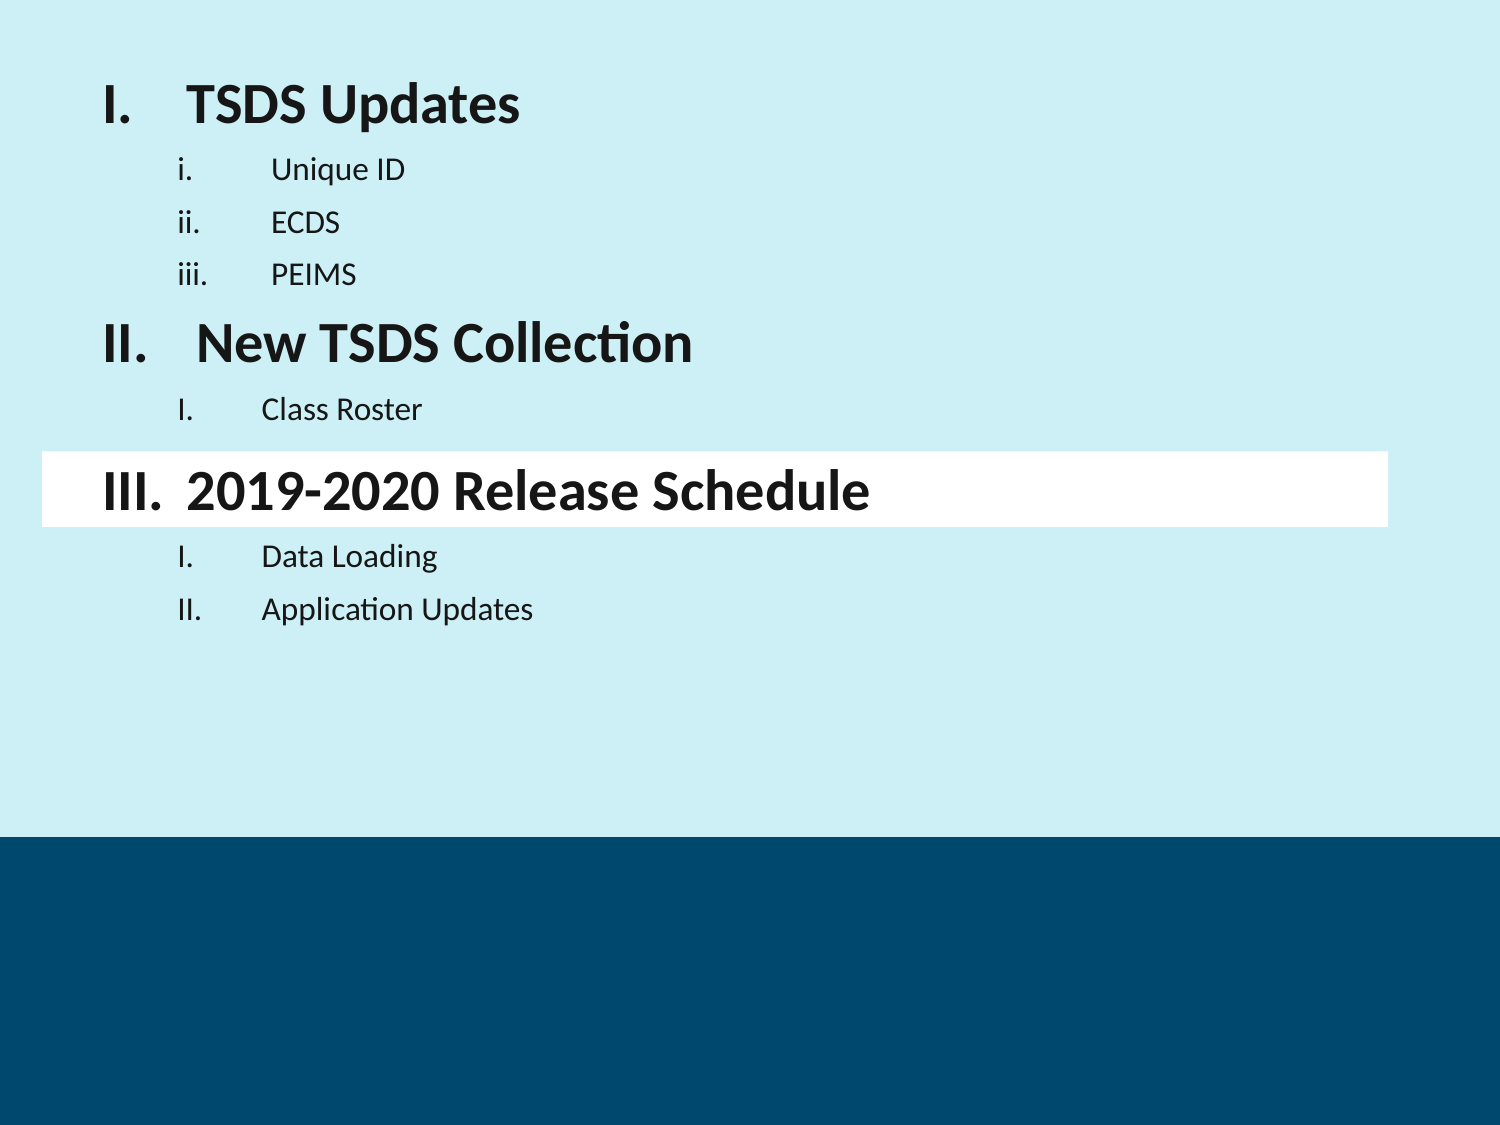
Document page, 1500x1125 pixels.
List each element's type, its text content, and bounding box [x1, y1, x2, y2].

text_box TSDS Updates Unique ID ECDS PEIMS New TSDS Collection Class Roster 2019-2020 Release Schedule Data Loading Application Updates [87, 57, 1400, 1120]
text_box [41, 450, 87, 528]
